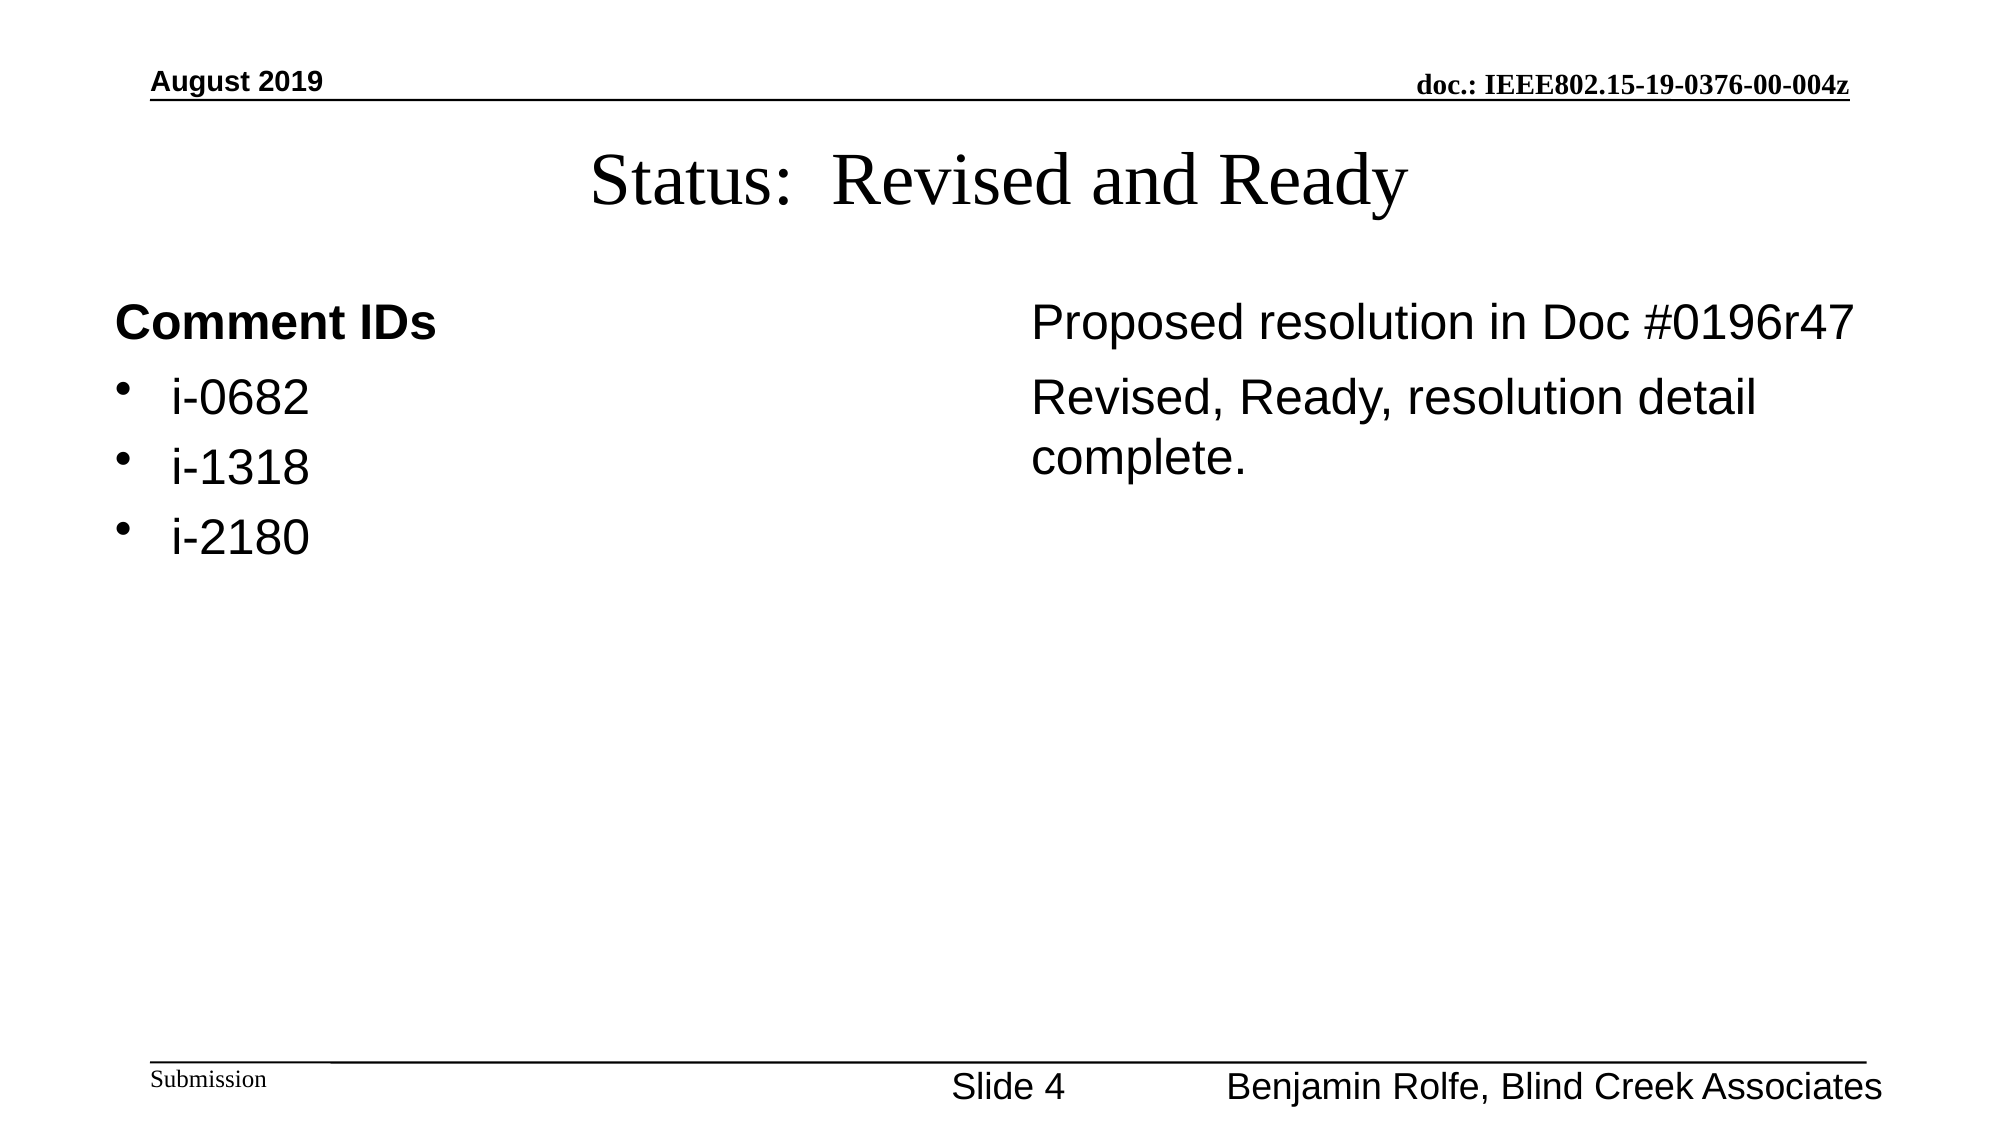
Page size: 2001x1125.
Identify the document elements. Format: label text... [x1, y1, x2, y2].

slide_number Slide 4 [937, 1062, 1079, 1108]
list Revised, Ready, resolution detail complete. [1015, 356, 1900, 1005]
list i-0682 i-1318 i-2180 [99, 356, 984, 1005]
list Proposed resolution in Doc #0196r47 [1015, 251, 1900, 356]
footer Benjamin Rolfe, Blind Creek Associates [1200, 1062, 1884, 1108]
list Comment IDs [99, 251, 984, 356]
title Status: Revised and Ready [99, 117, 1900, 233]
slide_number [150, 62, 500, 98]
